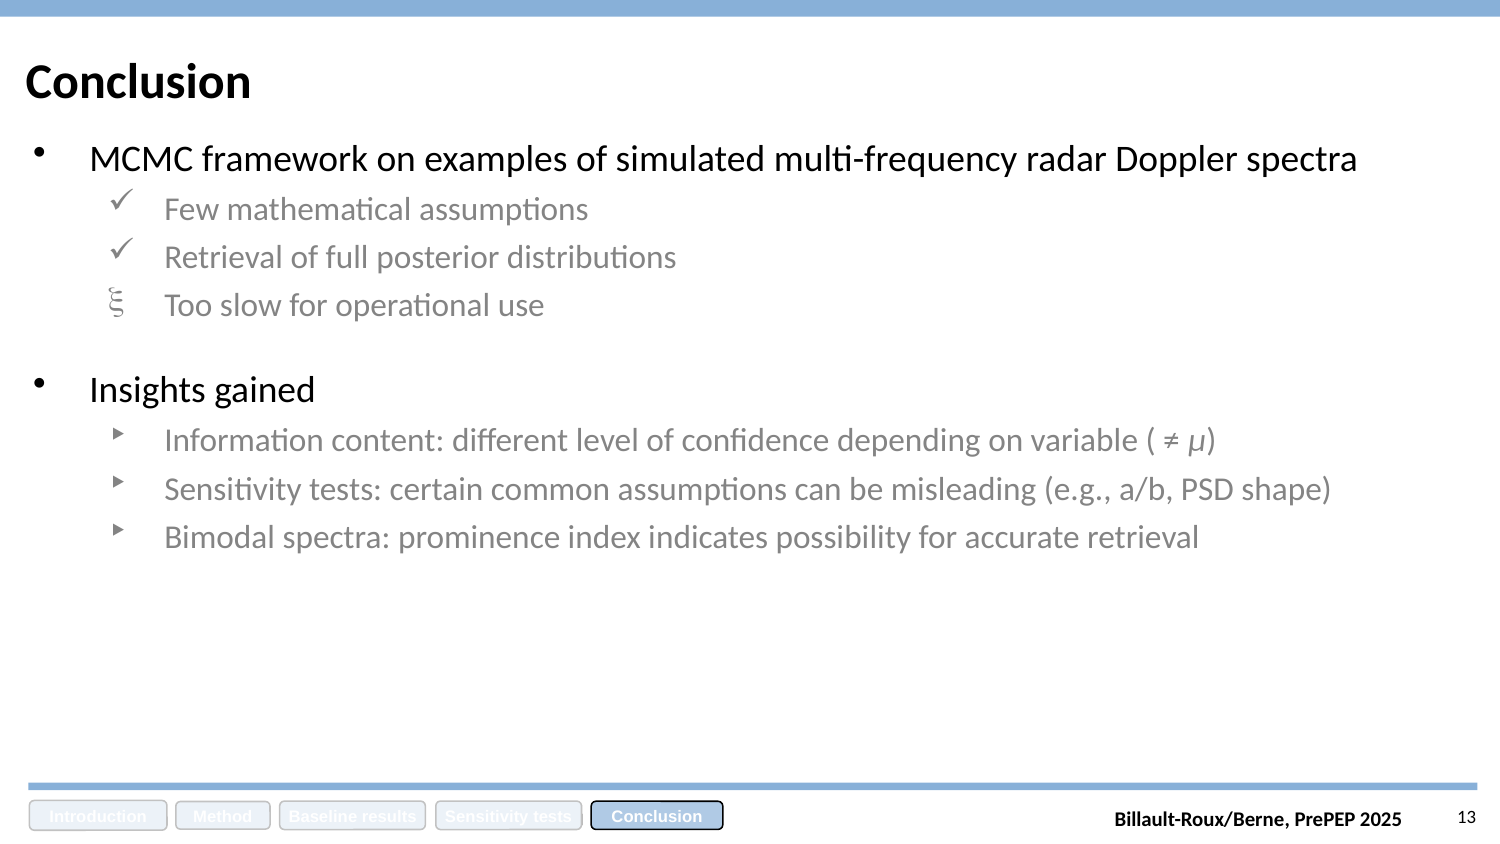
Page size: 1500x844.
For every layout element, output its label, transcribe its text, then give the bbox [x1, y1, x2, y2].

title Conclusion [17, 40, 1481, 123]
text_box 13 [1414, 797, 1484, 835]
